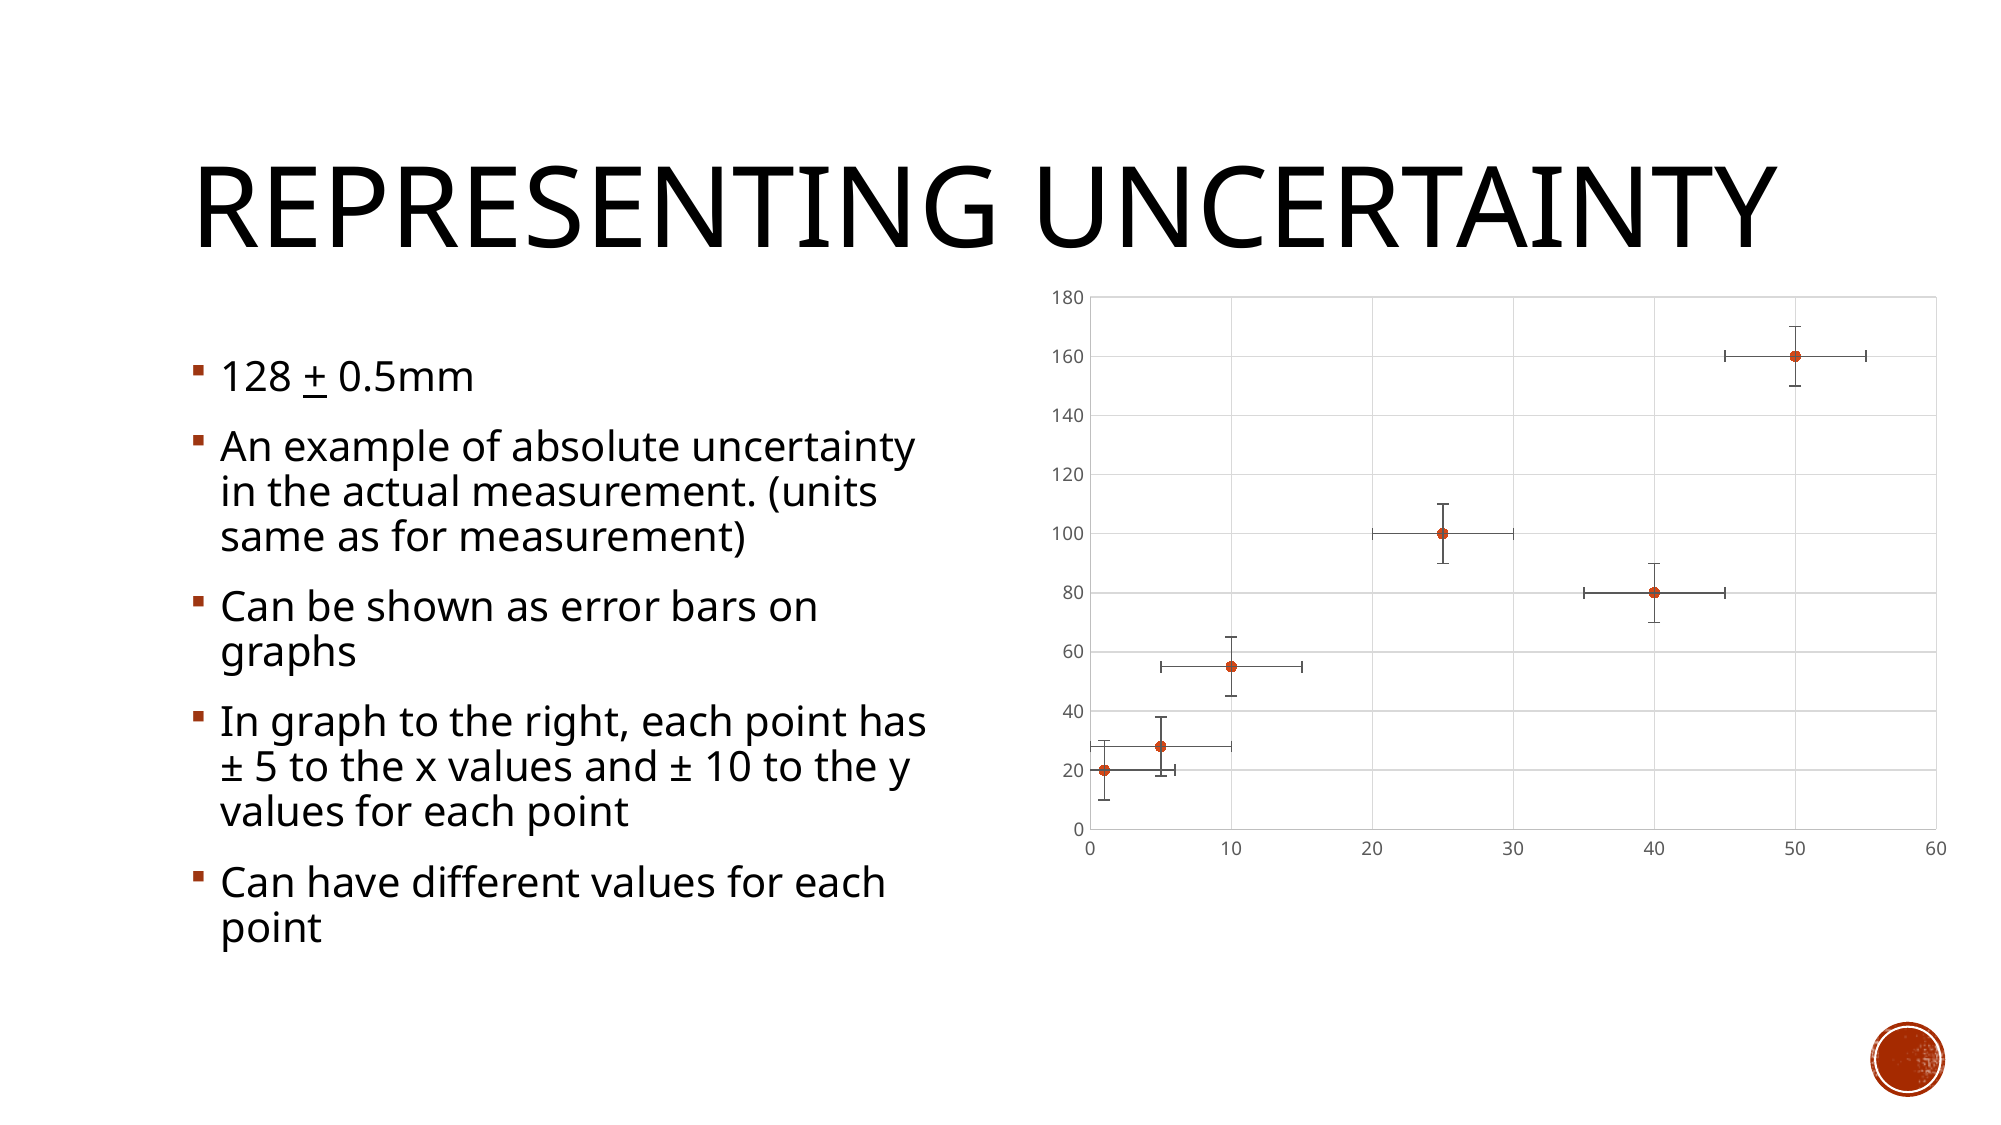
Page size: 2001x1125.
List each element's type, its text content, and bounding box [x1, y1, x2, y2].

chart [1035, 274, 1965, 873]
title Representing uncertainty [175, 79, 1826, 344]
list 128 + 0.5mm An example of absolute uncertainty in the actual measurement. (units same as for measurement) Can be shown as error bars on graphs In graph to the right, each point has ± 5 to the x values and ± 10 to the y values for each point Can have different values for each point [175, 348, 967, 1013]
